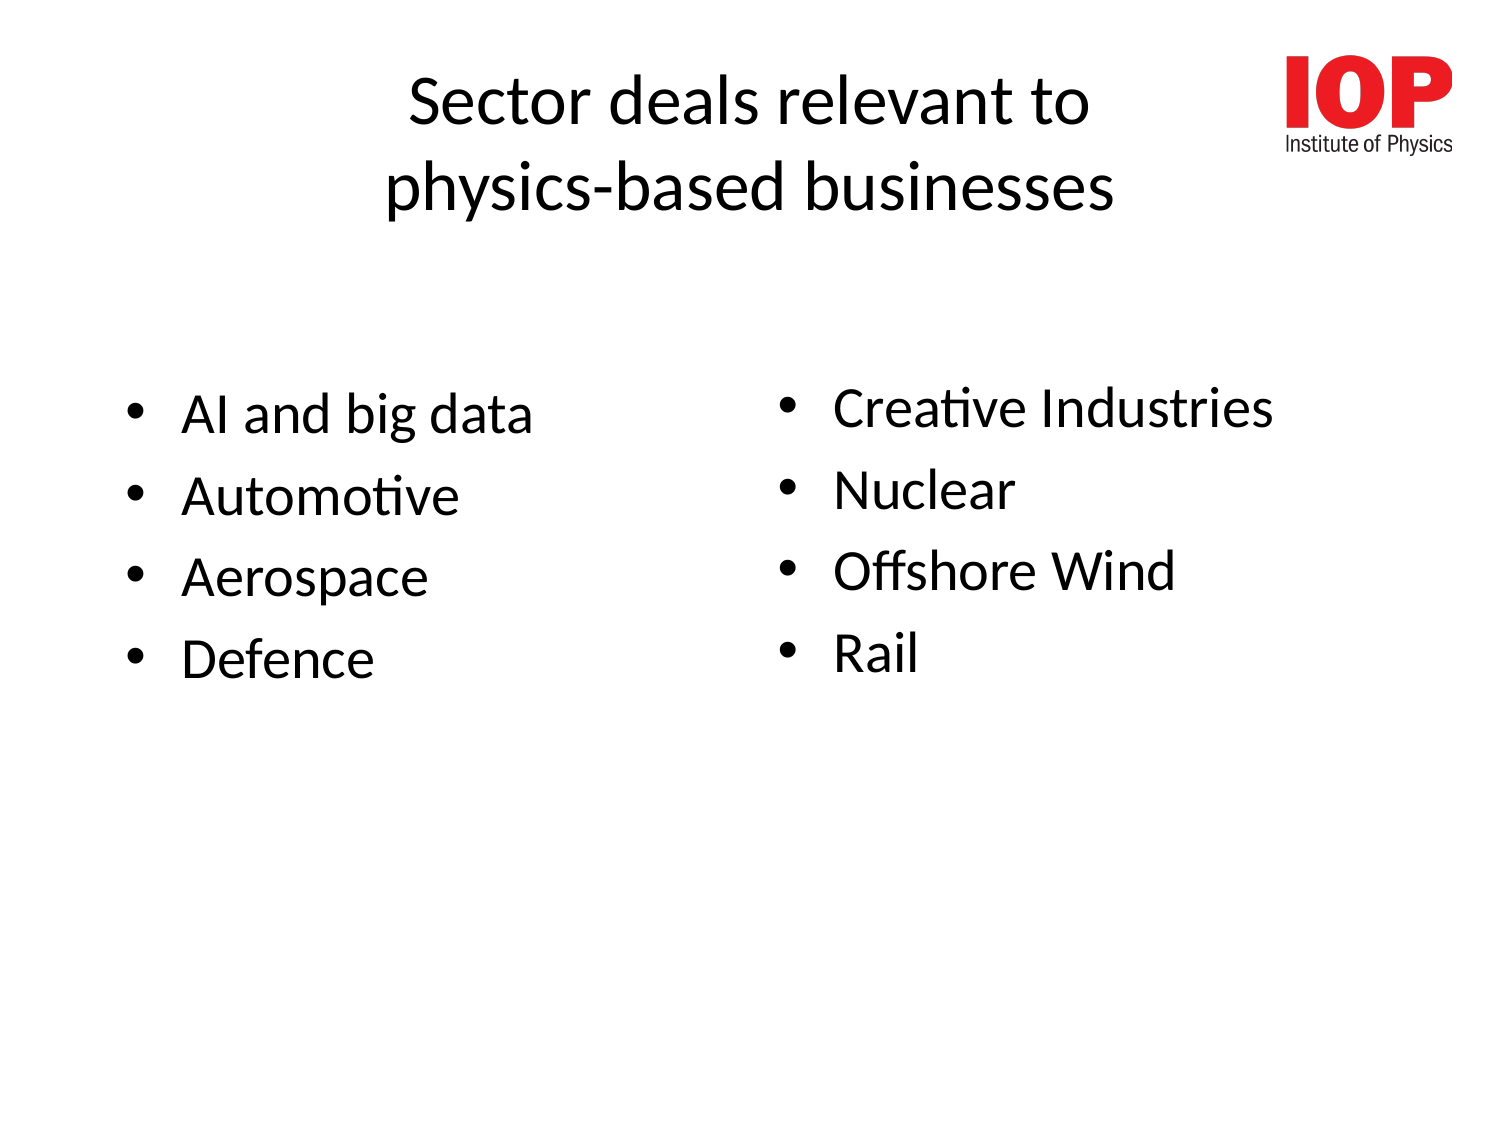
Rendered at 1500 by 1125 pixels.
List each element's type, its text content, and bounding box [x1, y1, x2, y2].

title Sector deals relevant to physics-based businesses [75, 45, 1425, 233]
list Creative Industries Nuclear Offshore Wind Rail [762, 361, 1425, 1005]
list AI and big data Automotive Aerospace Defence [110, 368, 750, 1012]
